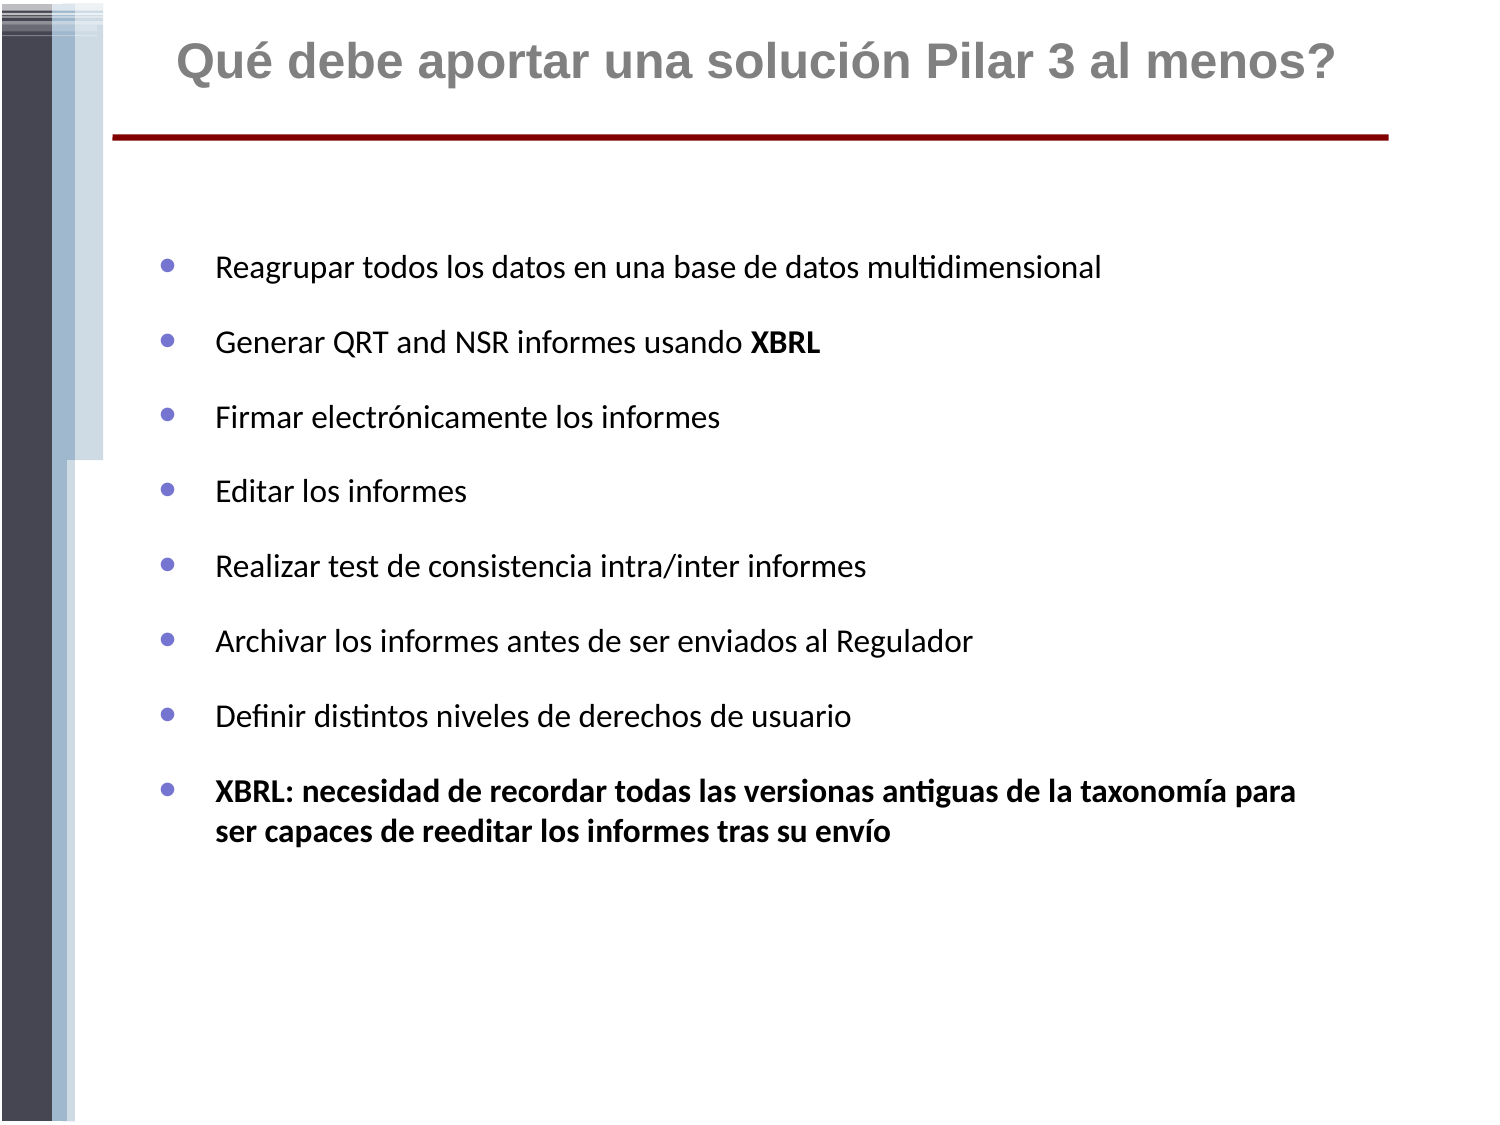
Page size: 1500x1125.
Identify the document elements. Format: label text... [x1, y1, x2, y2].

picture [0, 507, 615, 615]
text_box Reagrupar todos los datos en una base de datos multidimensional Generar QRT and NSR informes usando XBRL Firmar electrónicamente los informes Editar los informes Realizar test de consistencia intra/inter informes Archivar los informes antes de ser enviados al Regulador Definir distintos niveles de derechos de usuario XBRL: necesidad de recordar todas las versionas antiguas de la taxonomía para ser capaces de reeditar los informes tras su envío [144, 237, 1357, 857]
text_box Qué debe aportar una solución Pilar 3 al menos? [0, 21, 1500, 97]
